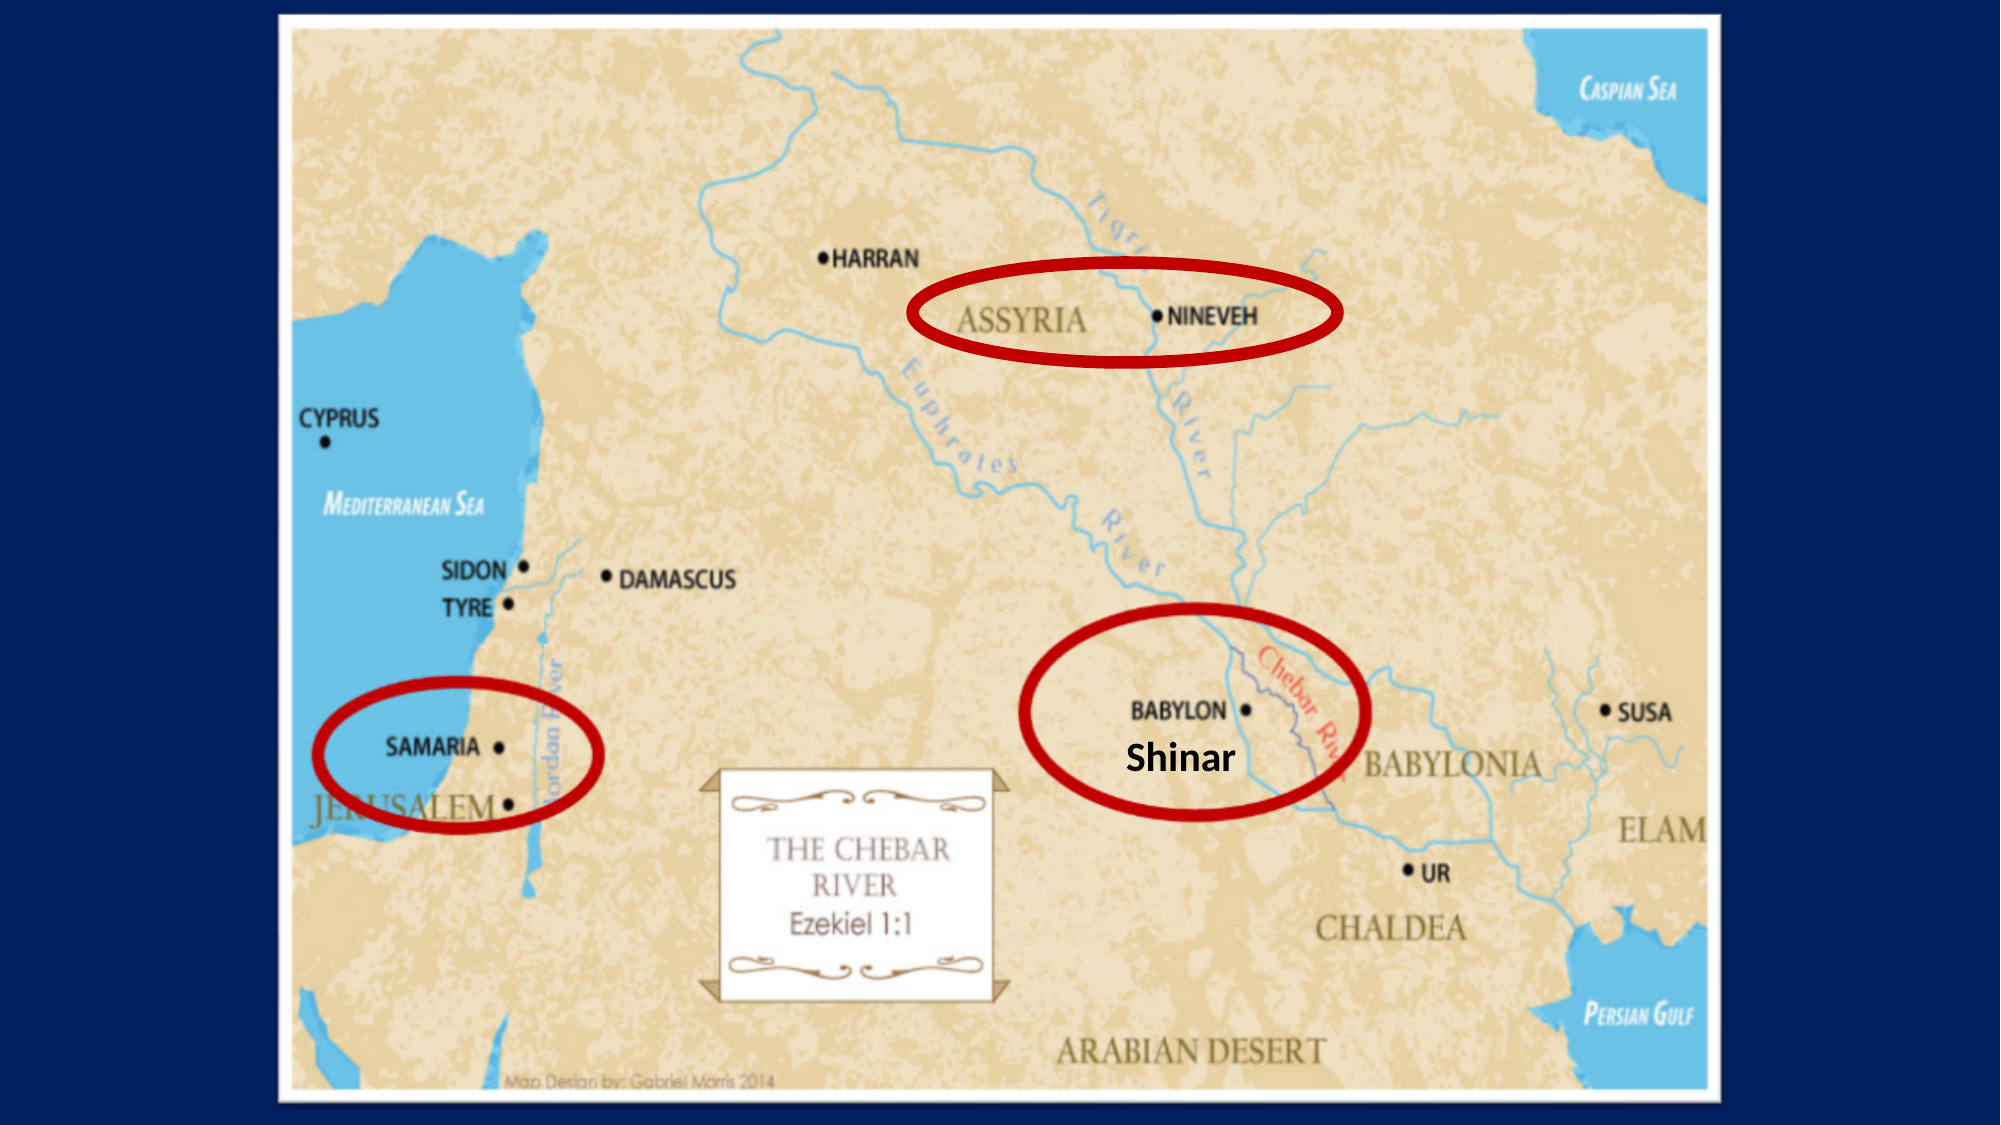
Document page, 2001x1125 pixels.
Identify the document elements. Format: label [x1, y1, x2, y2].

picture [267, 7, 1733, 1118]
